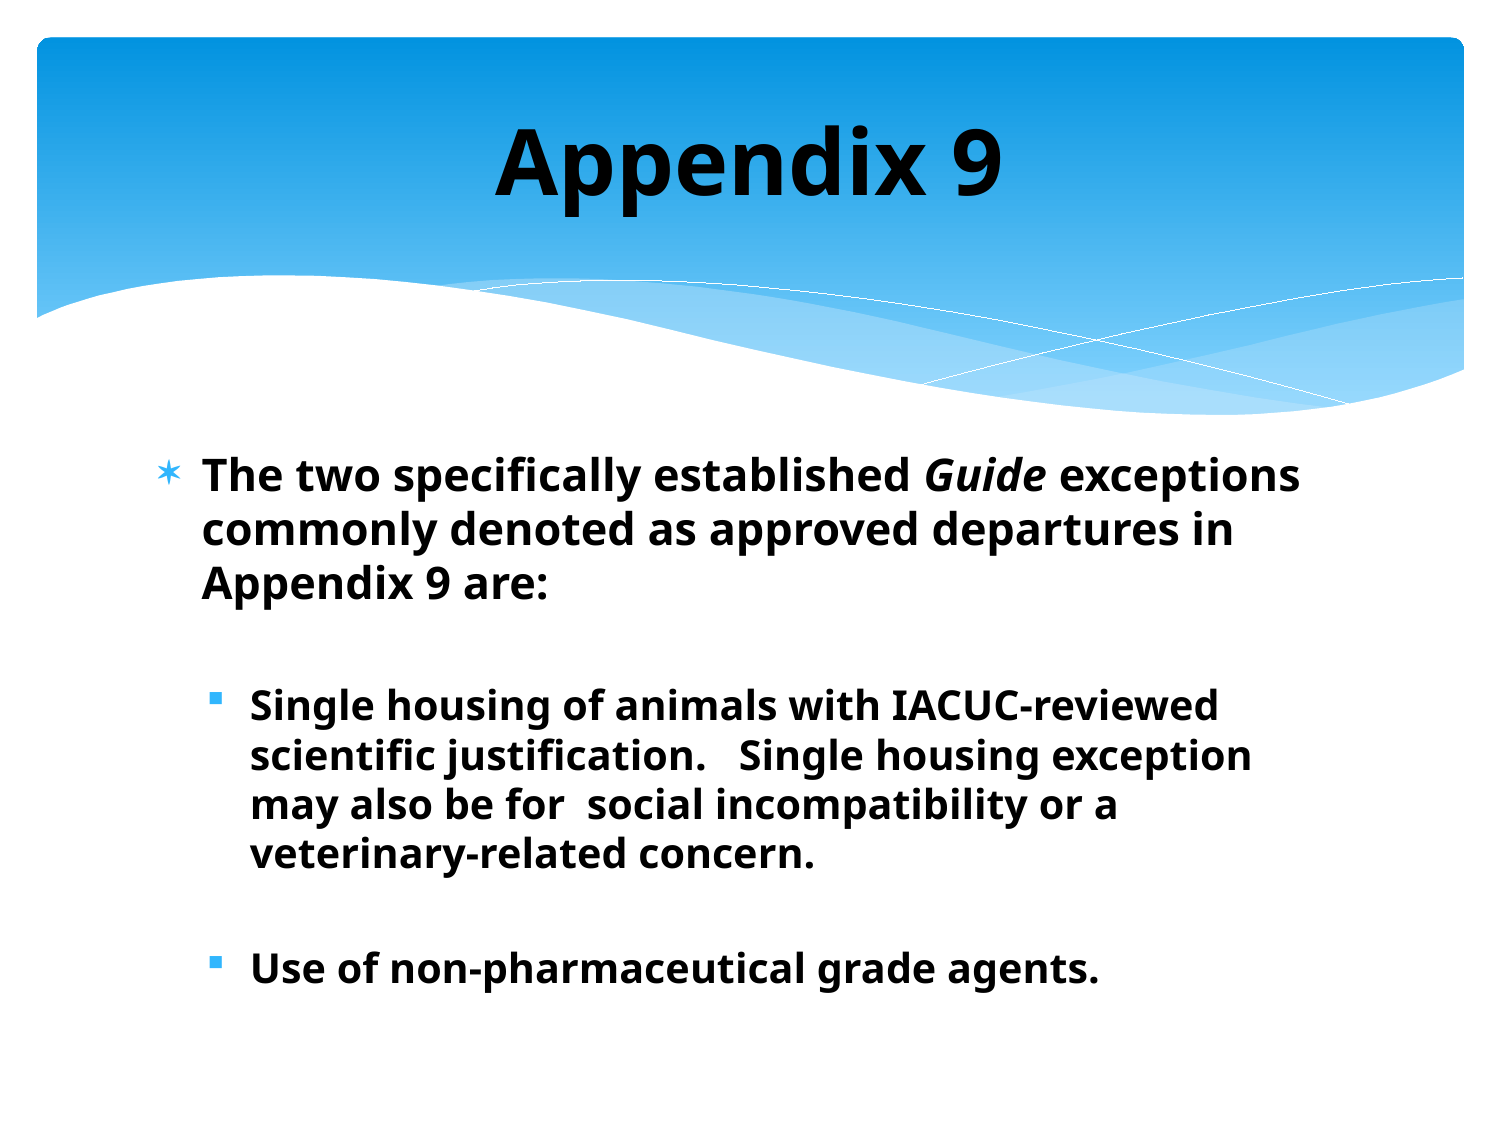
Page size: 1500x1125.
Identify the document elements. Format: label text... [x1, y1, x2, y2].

title Appendix 9 [75, 55, 1425, 261]
list The two specifically established Guide exceptions commonly denoted as approved departures in Appendix 9 are: Single housing of animals with IACUC-reviewed scientific justification. Single housing exception may also be for social incompatibility or a veterinary-related concern. Use of non-pharmaceutical grade agents. [143, 438, 1359, 1005]
